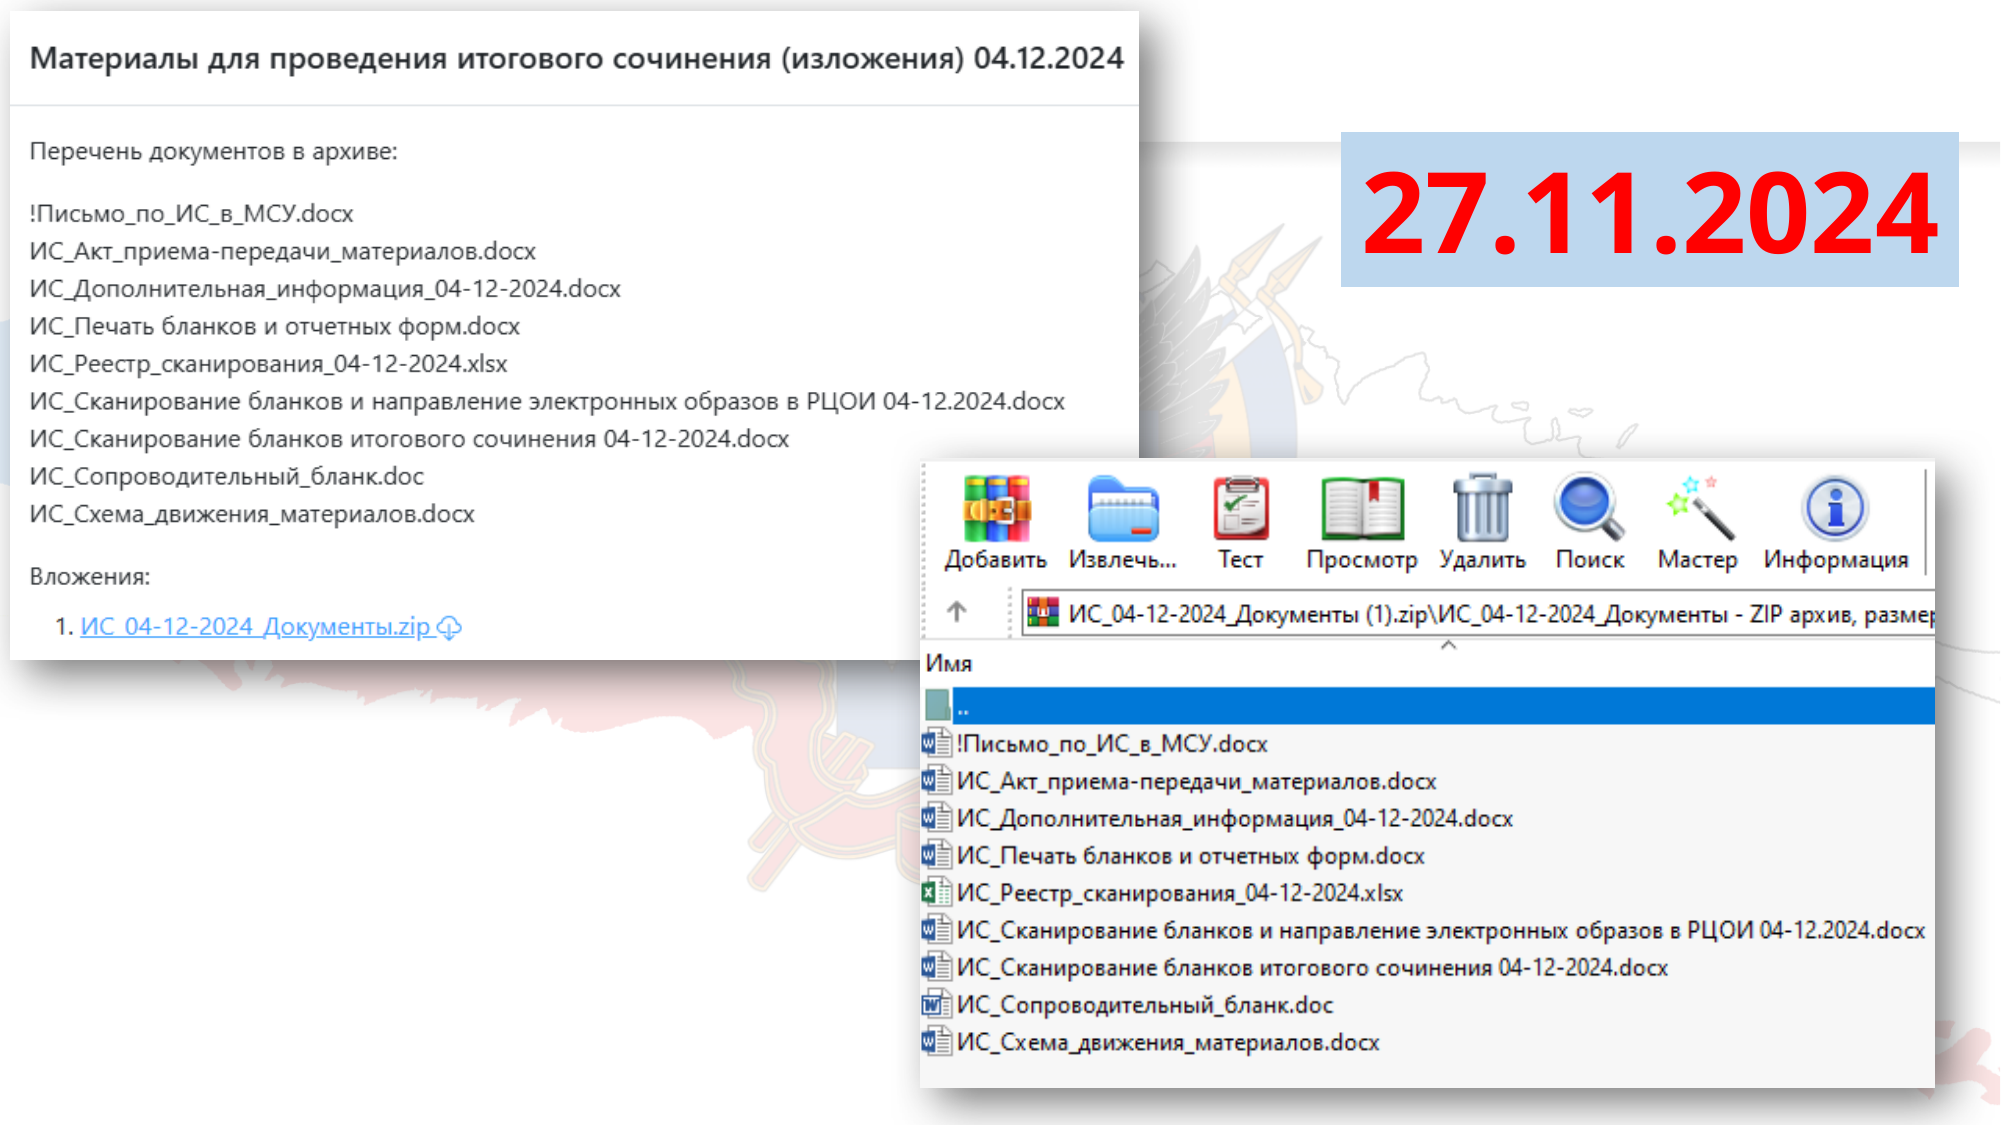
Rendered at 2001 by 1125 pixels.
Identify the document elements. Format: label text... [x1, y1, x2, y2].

picture [0, 0, 2001, 1125]
table_header 27.11.2024 [1341, 132, 1959, 287]
